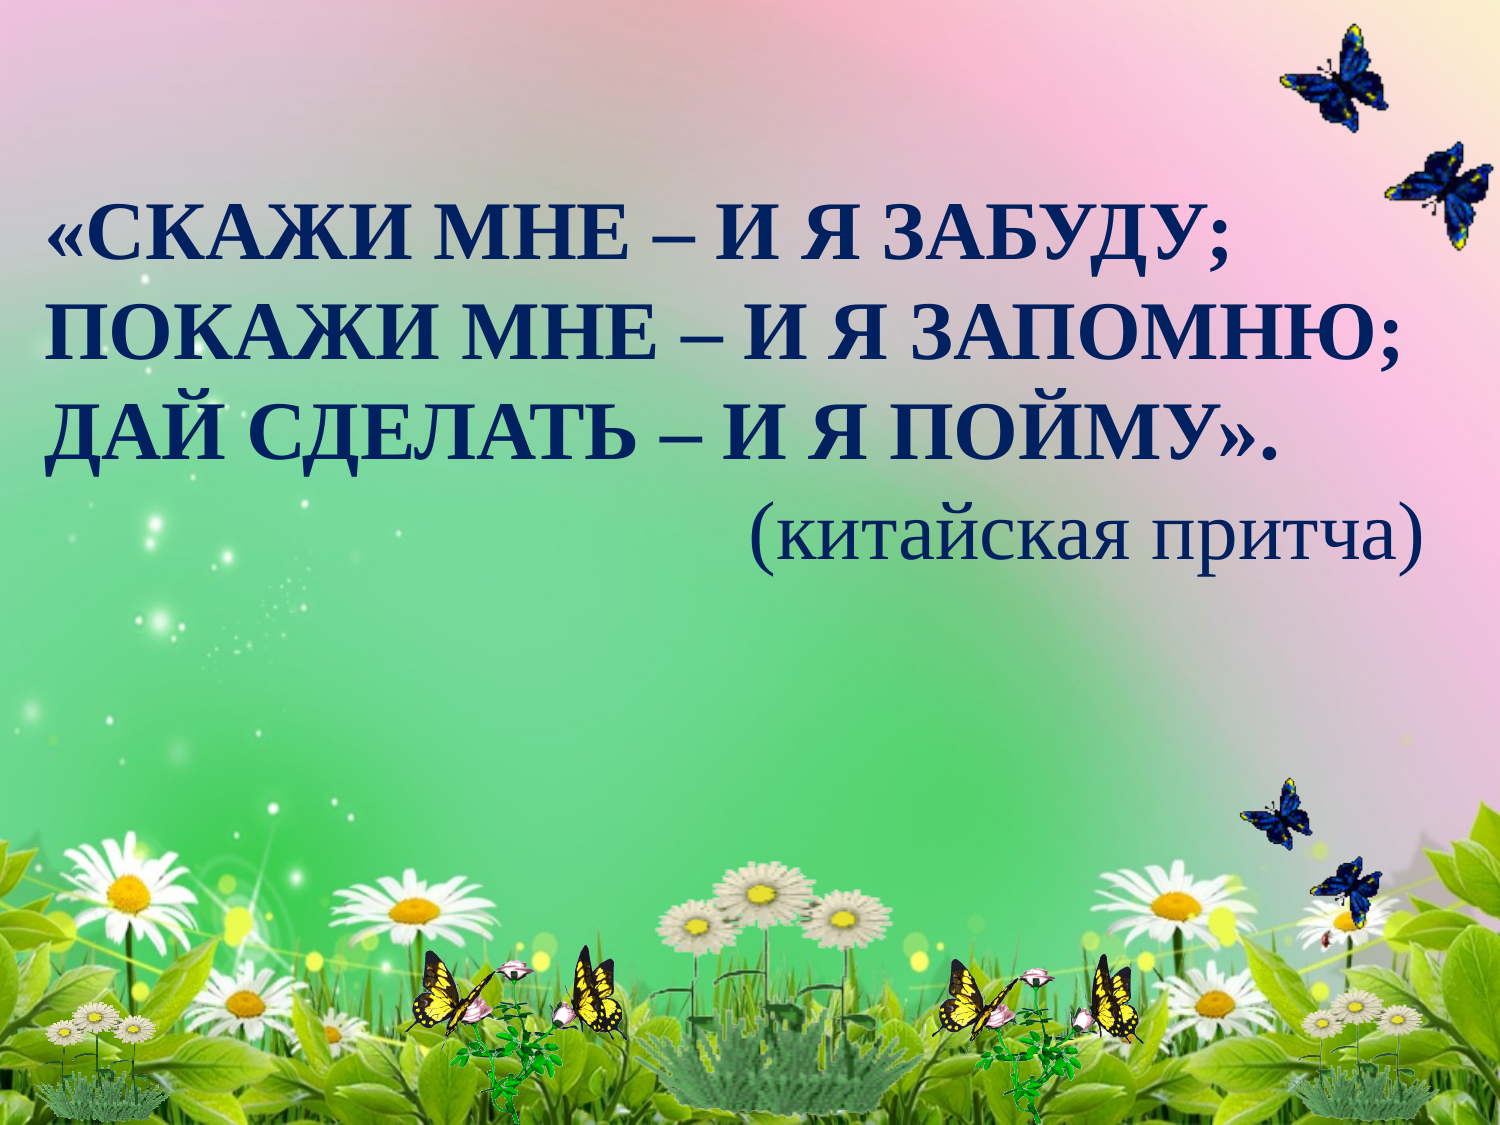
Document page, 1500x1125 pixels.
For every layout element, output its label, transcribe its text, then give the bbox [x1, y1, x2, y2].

picture [0, 0, 1500, 1125]
text_box «СКАЖИ МНЕ – И Я ЗАБУДУ; ПОКАЖИ МНЕ – И Я ЗАПОМНЮ; ДАЙ СДЕЛАТЬ – И Я ПОЙМУ». (китайская притча) [29, 168, 1442, 584]
